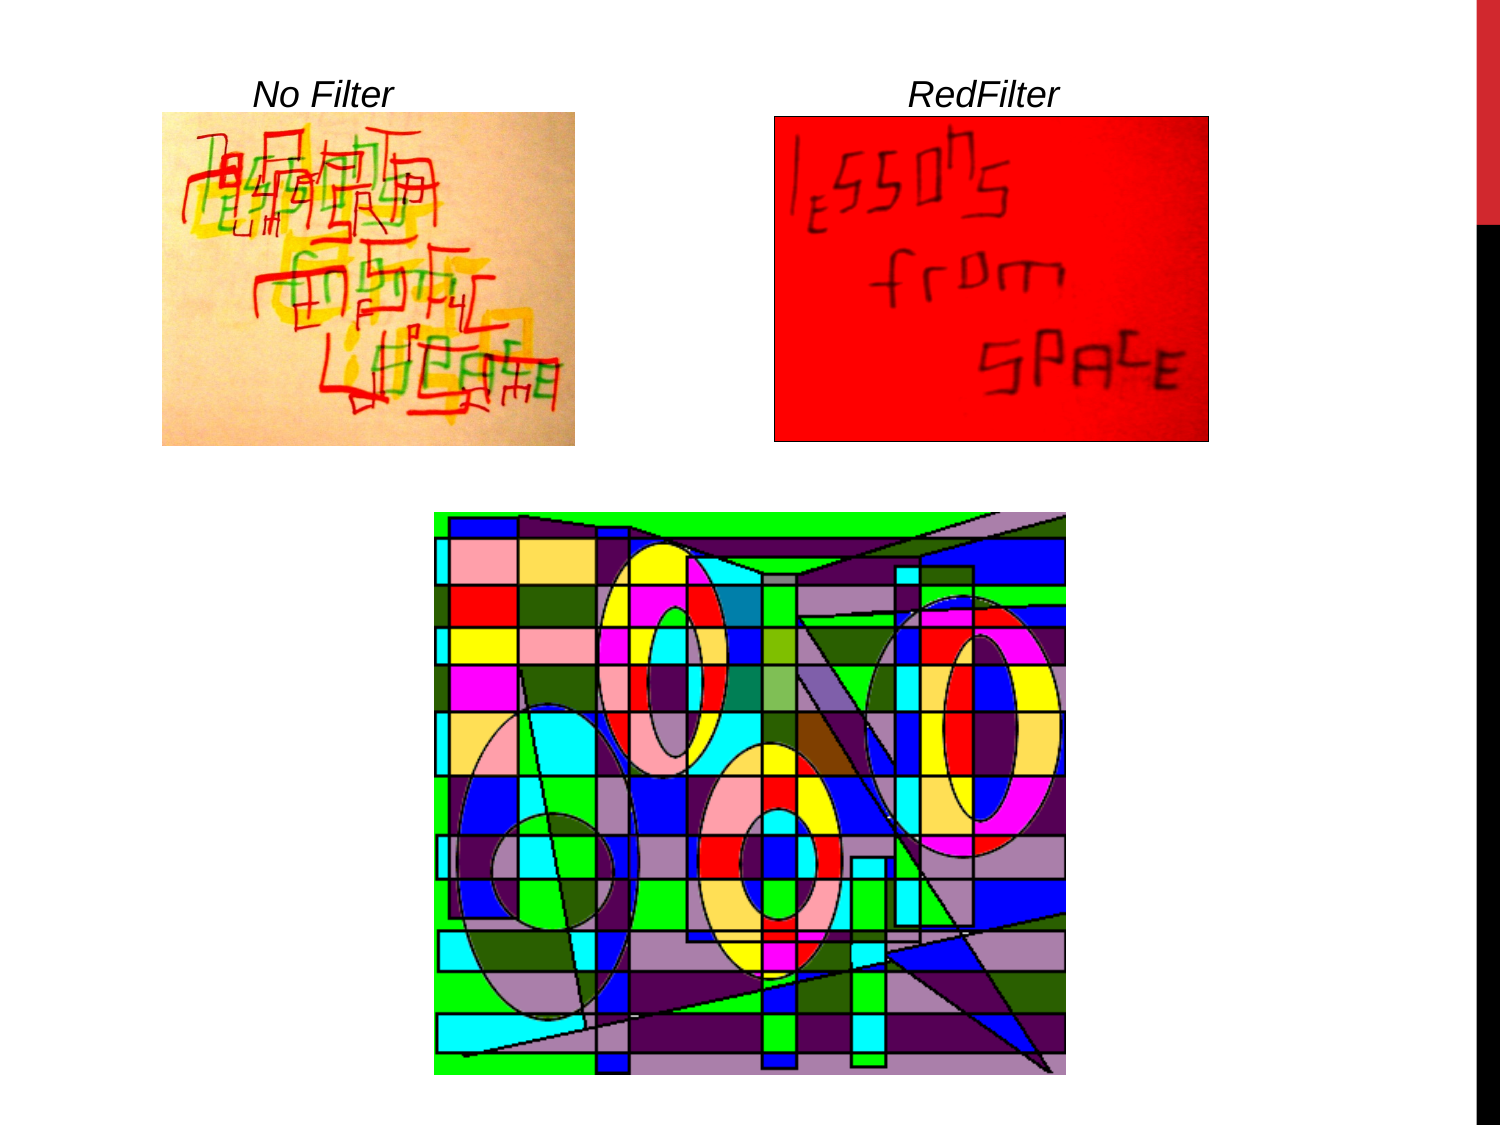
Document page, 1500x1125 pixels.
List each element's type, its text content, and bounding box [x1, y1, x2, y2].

picture [433, 511, 1067, 1076]
picture [774, 116, 1209, 442]
picture [161, 111, 576, 446]
text_box RedFilter [892, 62, 1090, 111]
text_box No Filter [237, 62, 435, 106]
